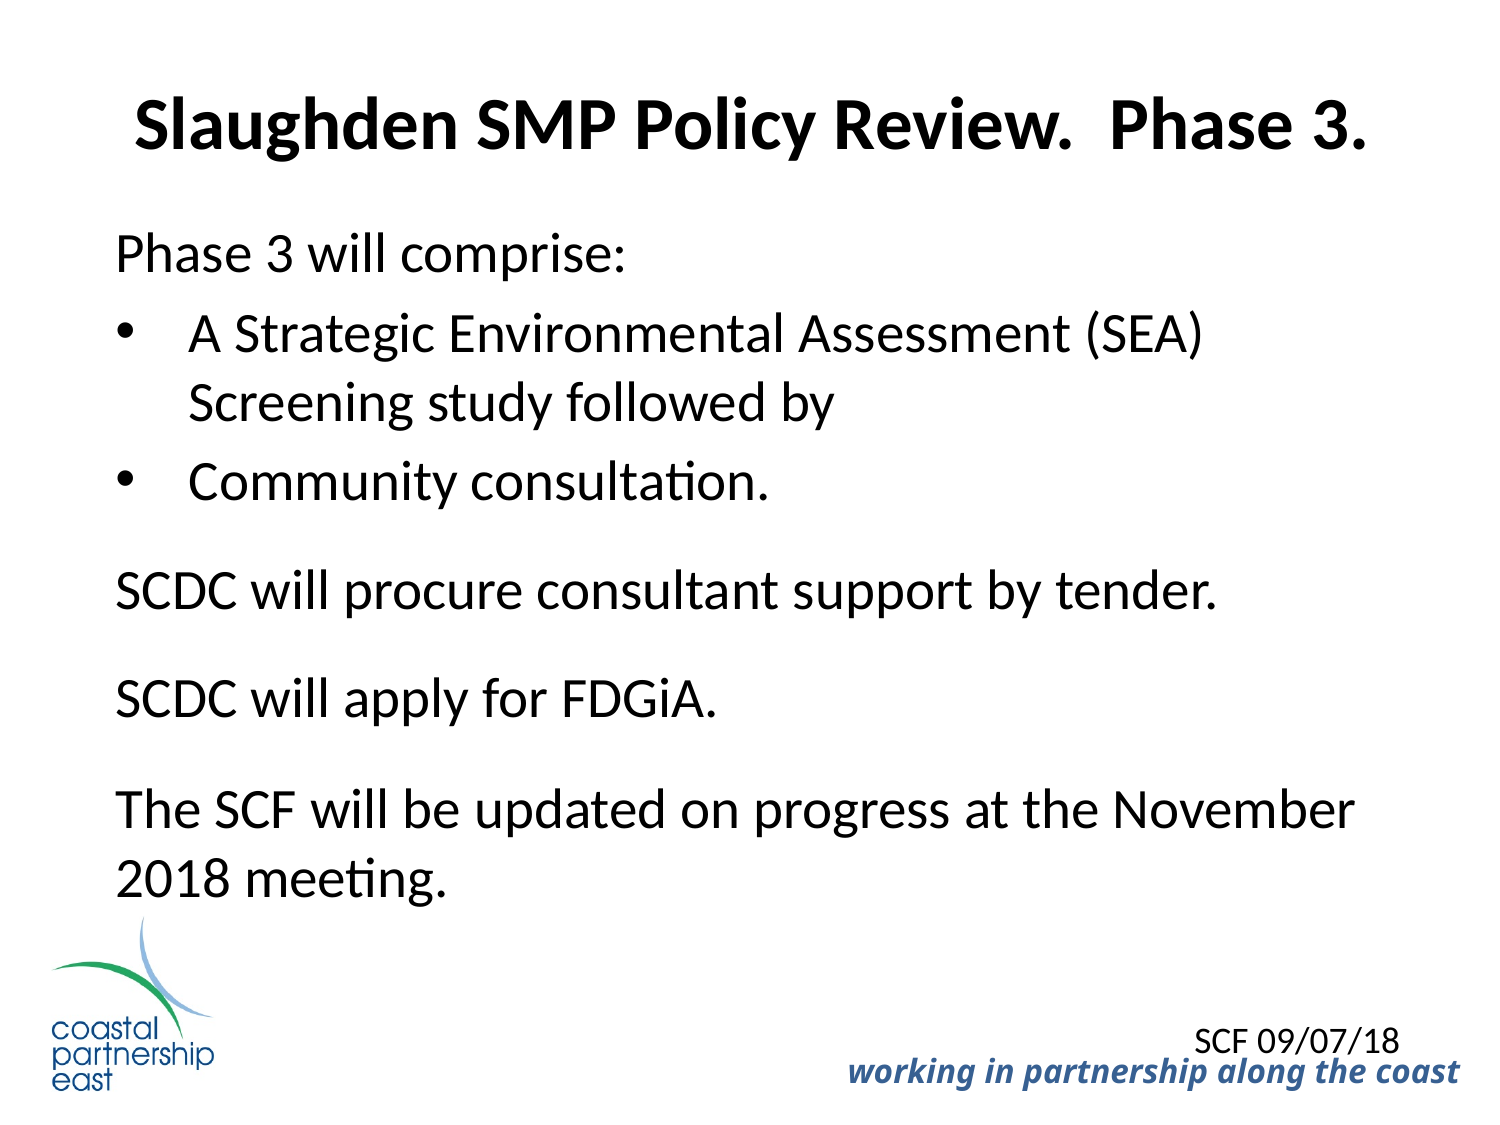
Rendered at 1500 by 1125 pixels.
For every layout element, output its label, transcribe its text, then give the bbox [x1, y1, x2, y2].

text_box working in partnership along the coast [832, 1043, 1500, 1098]
subtitle Phase 3 will comprise: A Strategic Environmental Assessment (SEA) Screening study followed by Community consultation. SCDC will procure consultant support by tender. SCDC will apply for FDGiA. The SCF will be updated on progress at the November 2018 meeting. [100, 208, 1424, 917]
picture [29, 904, 234, 1113]
title Slaughden SMP Policy Review. Phase 3. [88, 54, 1417, 185]
text_box SCF 09/07/18 [1179, 1008, 1416, 1069]
